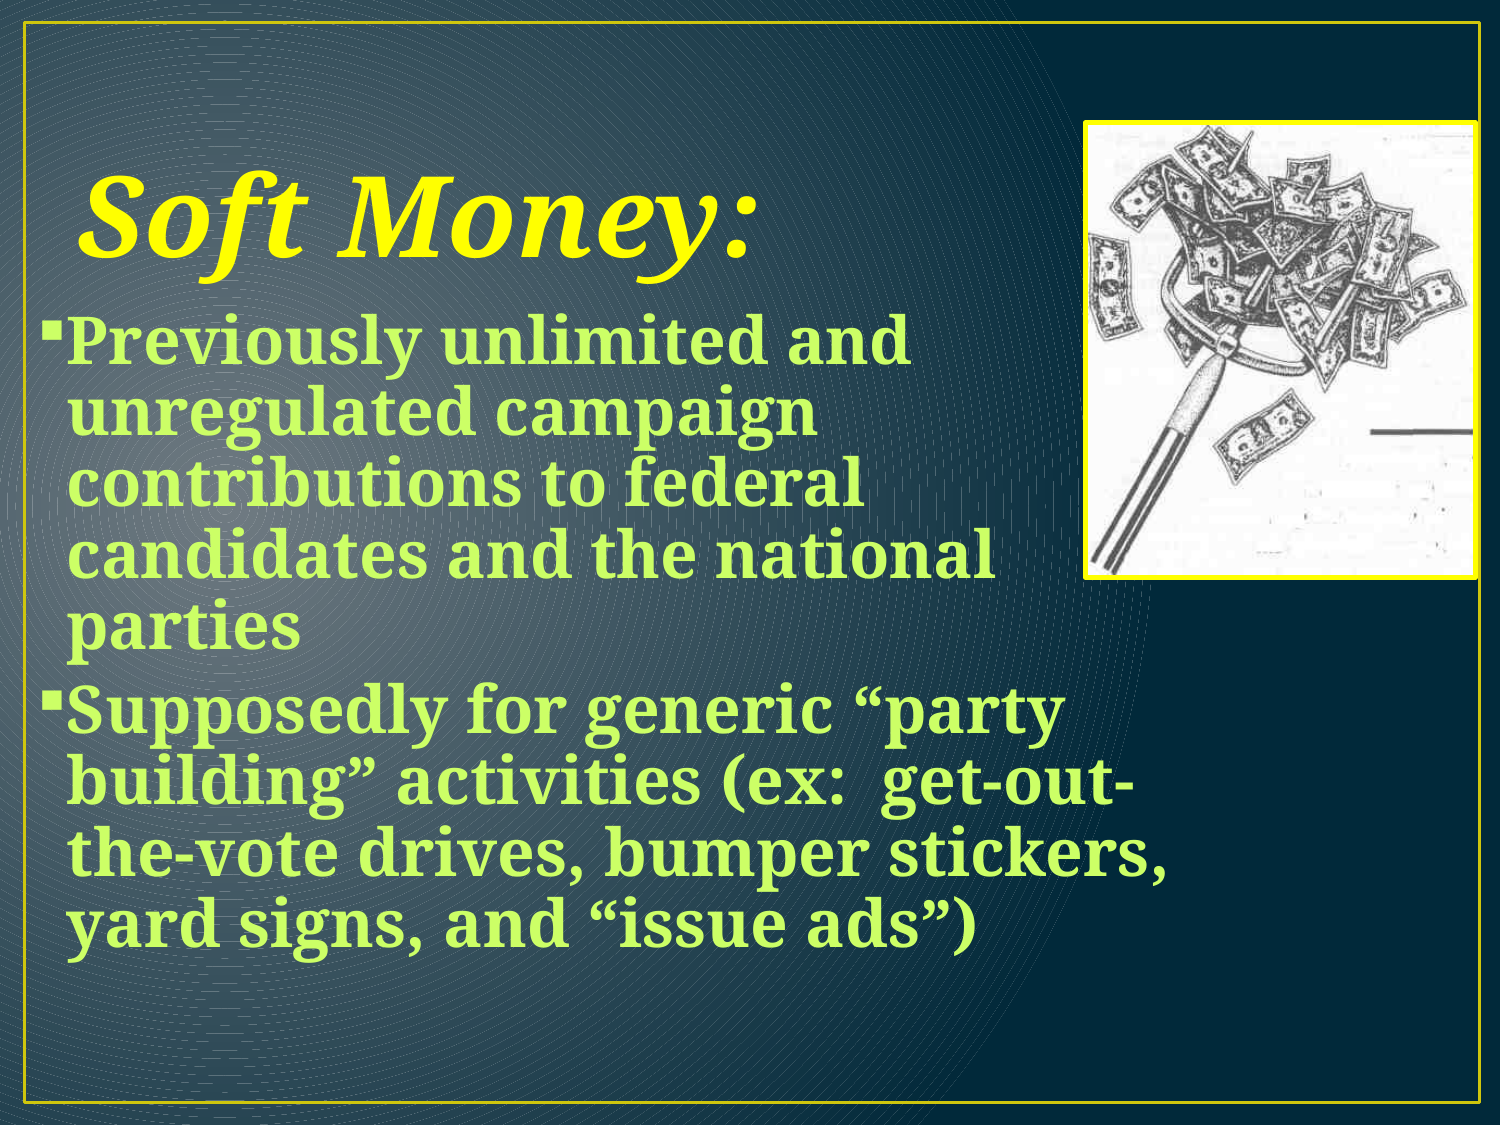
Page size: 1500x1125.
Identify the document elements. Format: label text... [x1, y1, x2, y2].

title Soft Money: [62, 99, 1300, 288]
slide_number [75, 1035, 425, 1096]
footer [464, 1035, 1036, 1096]
picture [1087, 124, 1474, 576]
list Previously unlimited and unregulated campaign contributions to federal candidates and the national parties Supposedly for generic “party building” activities (ex: get-out-the-vote drives, bumper stickers, yard signs, and “issue ads”) [0, 299, 1200, 975]
